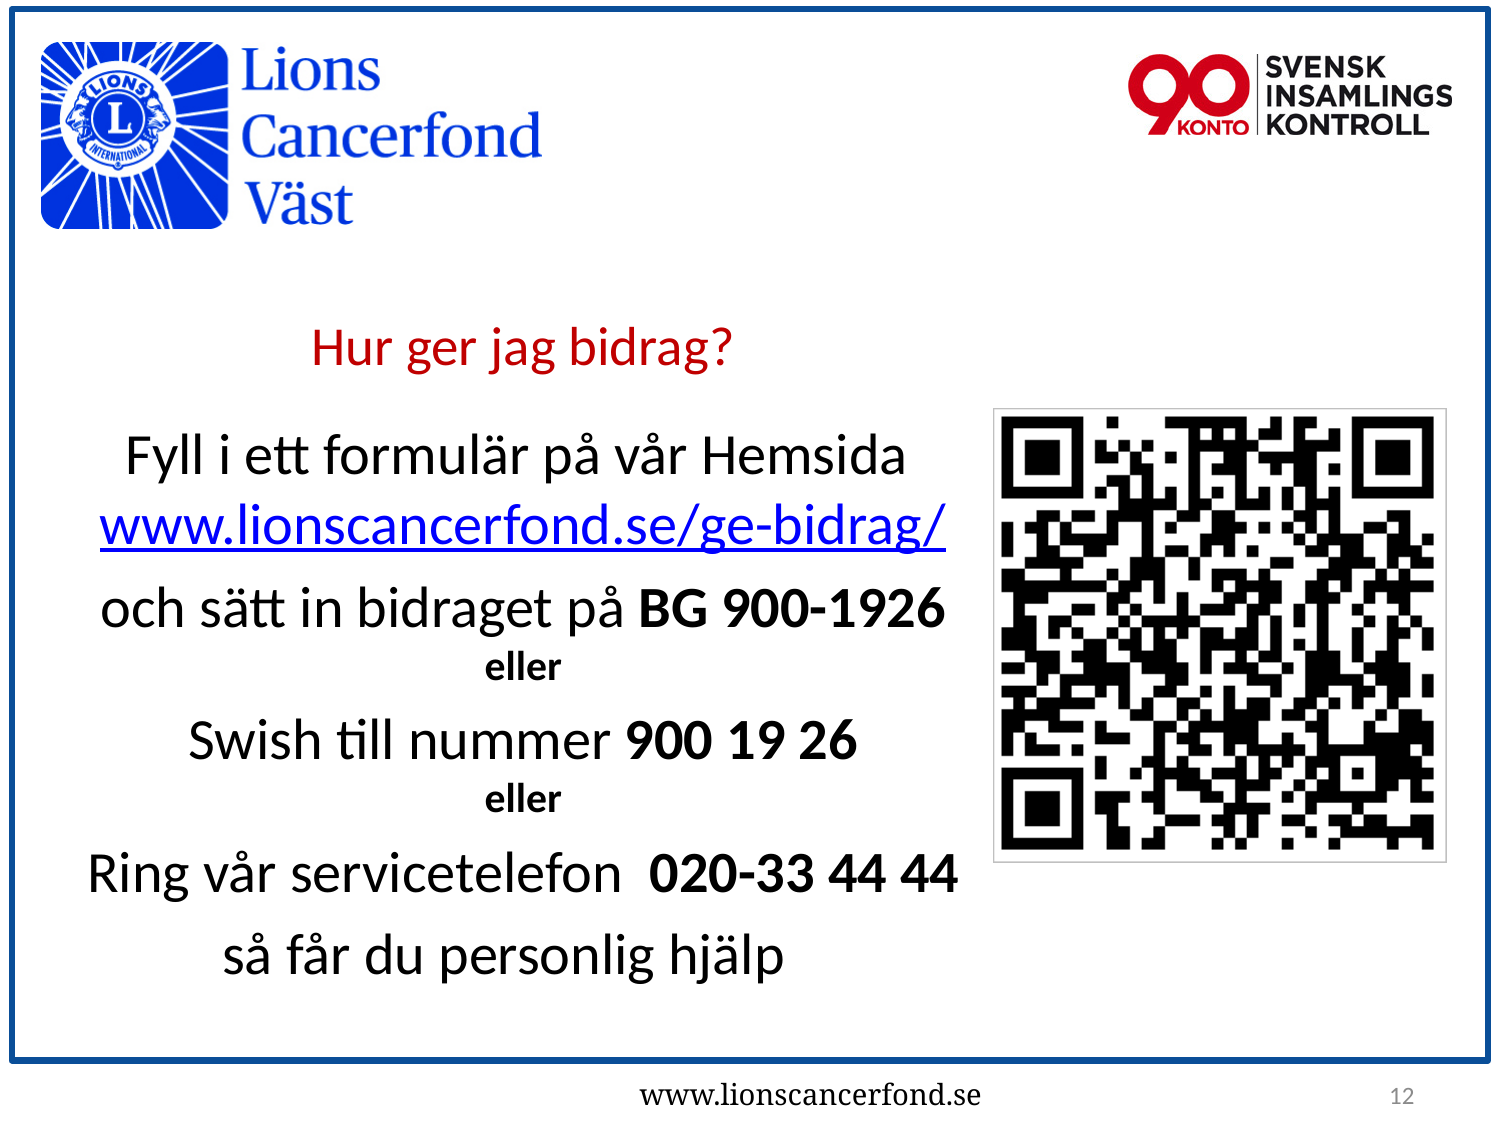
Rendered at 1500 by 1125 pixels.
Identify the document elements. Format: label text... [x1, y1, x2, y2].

picture [41, 42, 542, 229]
slide_number 12 [1079, 1065, 1430, 1125]
title Hur ger jag bidrag? [53, 302, 994, 385]
picture [1128, 54, 1452, 135]
picture [993, 408, 1448, 863]
text_box Fyll i ett formulär på vår Hemsida www.lionscancerfond.se/ge-bidrag/ och sätt in bidraget på BG 900-1926 eller Swish till nummer 900 19 26 eller Ring vår servicetelefon 020-33 44 44 så får du personlig hjälp [53, 408, 994, 994]
